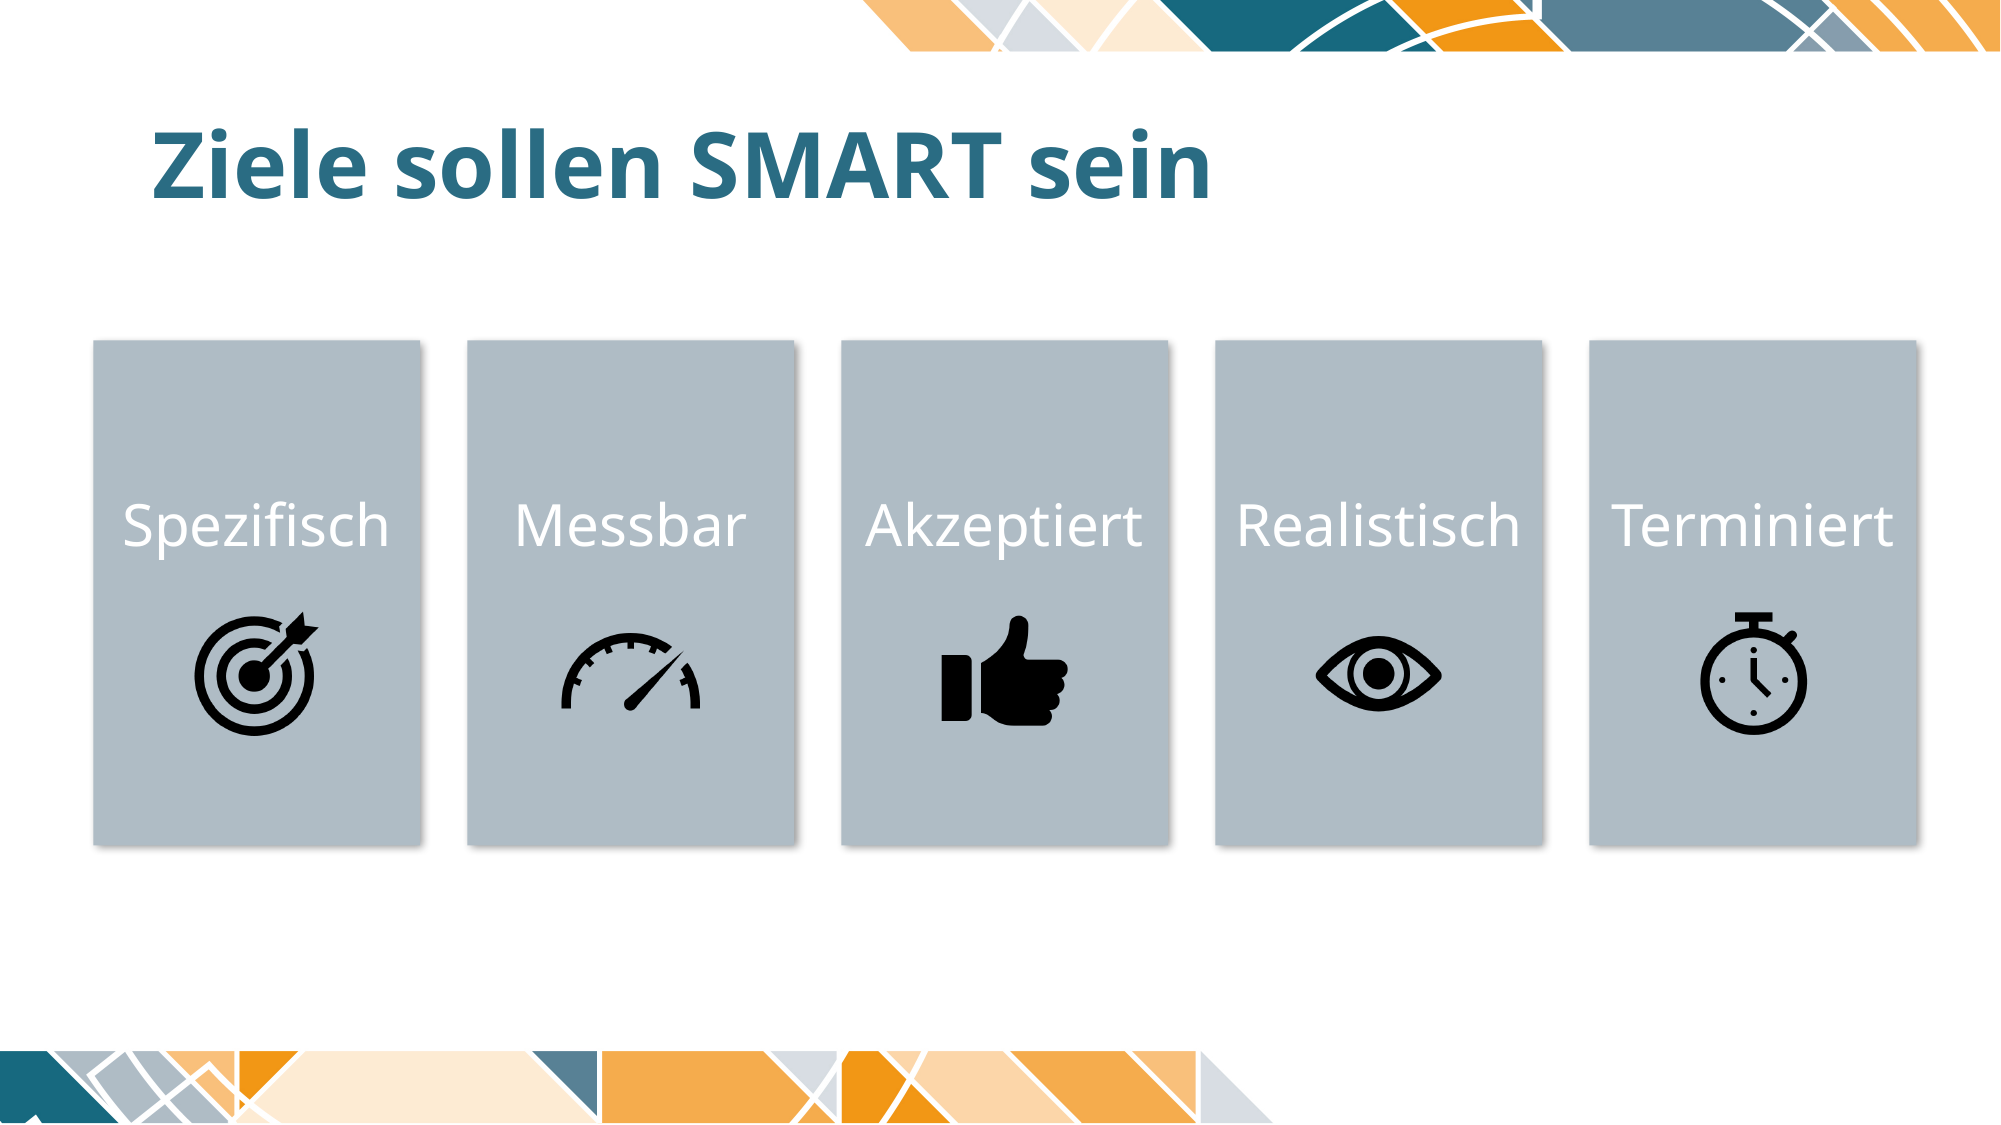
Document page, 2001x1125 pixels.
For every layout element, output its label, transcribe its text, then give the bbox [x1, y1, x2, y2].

picture [0, 0, 2001, 1125]
text_box Spezifisch [93, 340, 421, 846]
text_box Terminiert [1589, 340, 1917, 846]
text_box Messbar [467, 340, 795, 846]
text_box Akzeptiert [841, 340, 1169, 846]
title Ziele sollen SMART sein [137, 59, 1863, 278]
text_box Realistisch [1215, 340, 1543, 846]
